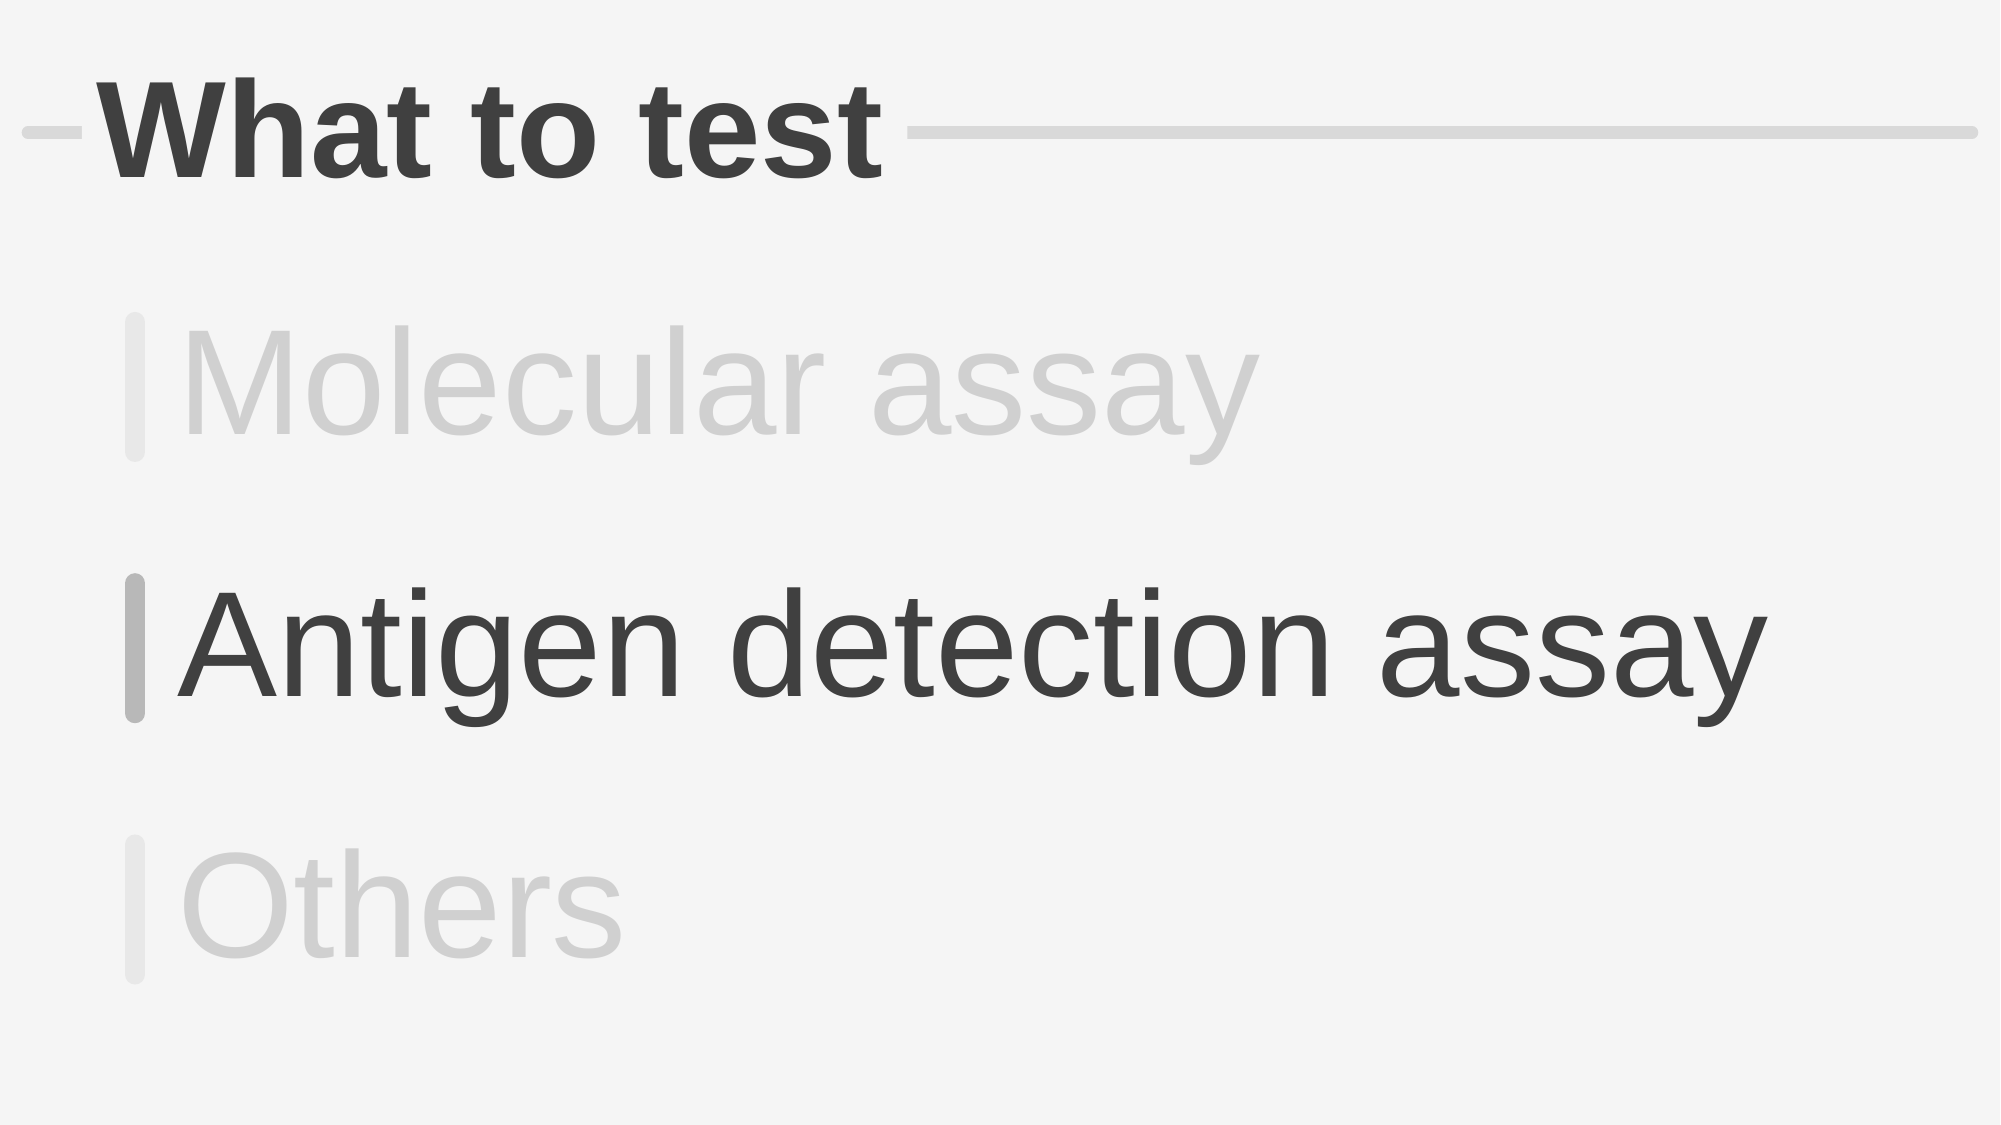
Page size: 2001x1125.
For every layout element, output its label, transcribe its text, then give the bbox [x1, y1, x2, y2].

text_box [66, 285, 1518, 503]
text_box [66, 819, 1518, 1037]
title What to test [81, 50, 908, 216]
list Antigen detection assay [162, 558, 1800, 738]
